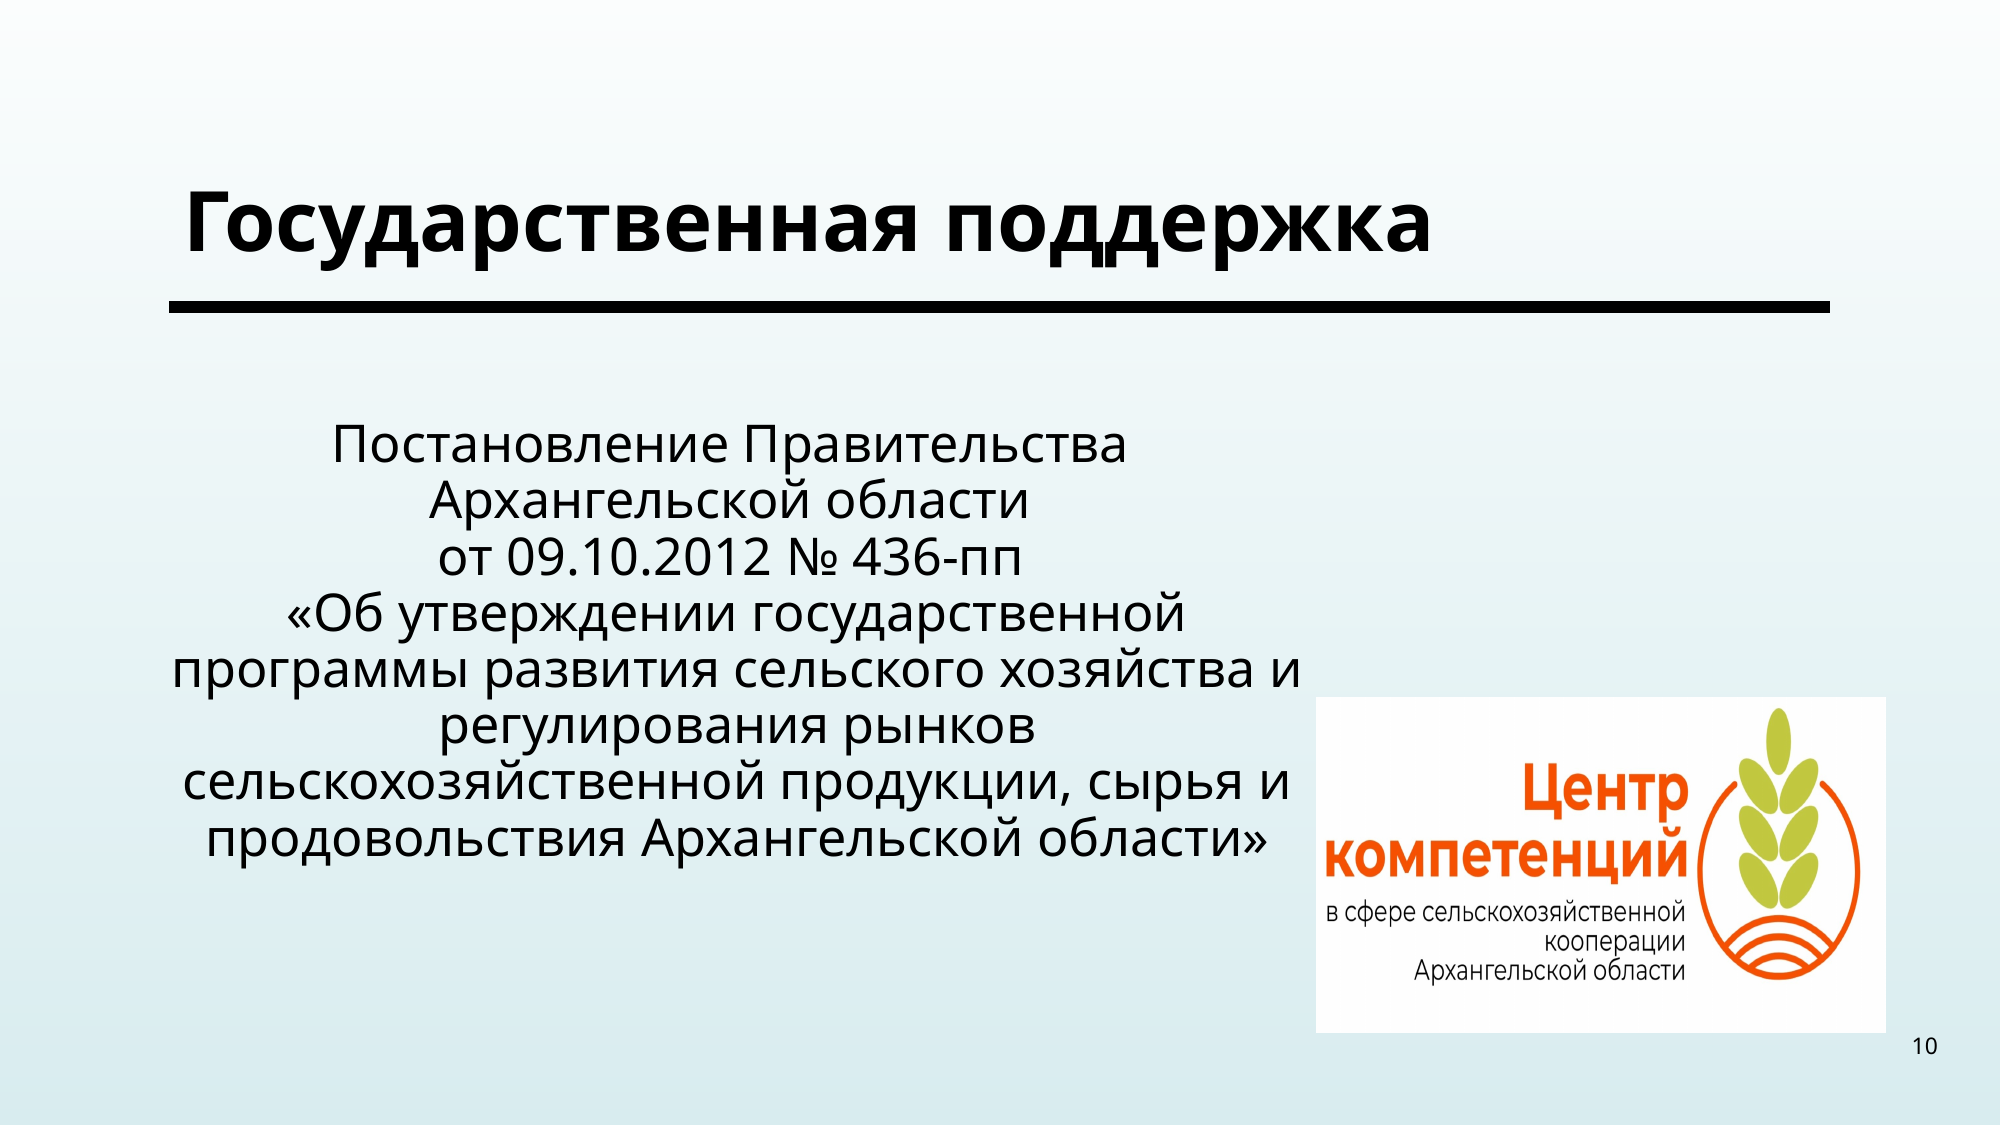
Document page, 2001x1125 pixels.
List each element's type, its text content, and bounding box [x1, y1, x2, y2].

list Постановление Правительства Архангельской области от 09.10.2012 № 436-пп «Об утверждении государственной программы развития сельского хозяйства и регулирования рынков сельскохозяйственной продукции, сырья и продовольствия Архангельской области» [170, 355, 1305, 1063]
title Государственная поддержка [168, 163, 1450, 270]
slide_number 10 [1885, 1032, 1954, 1063]
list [1316, 697, 1886, 1033]
